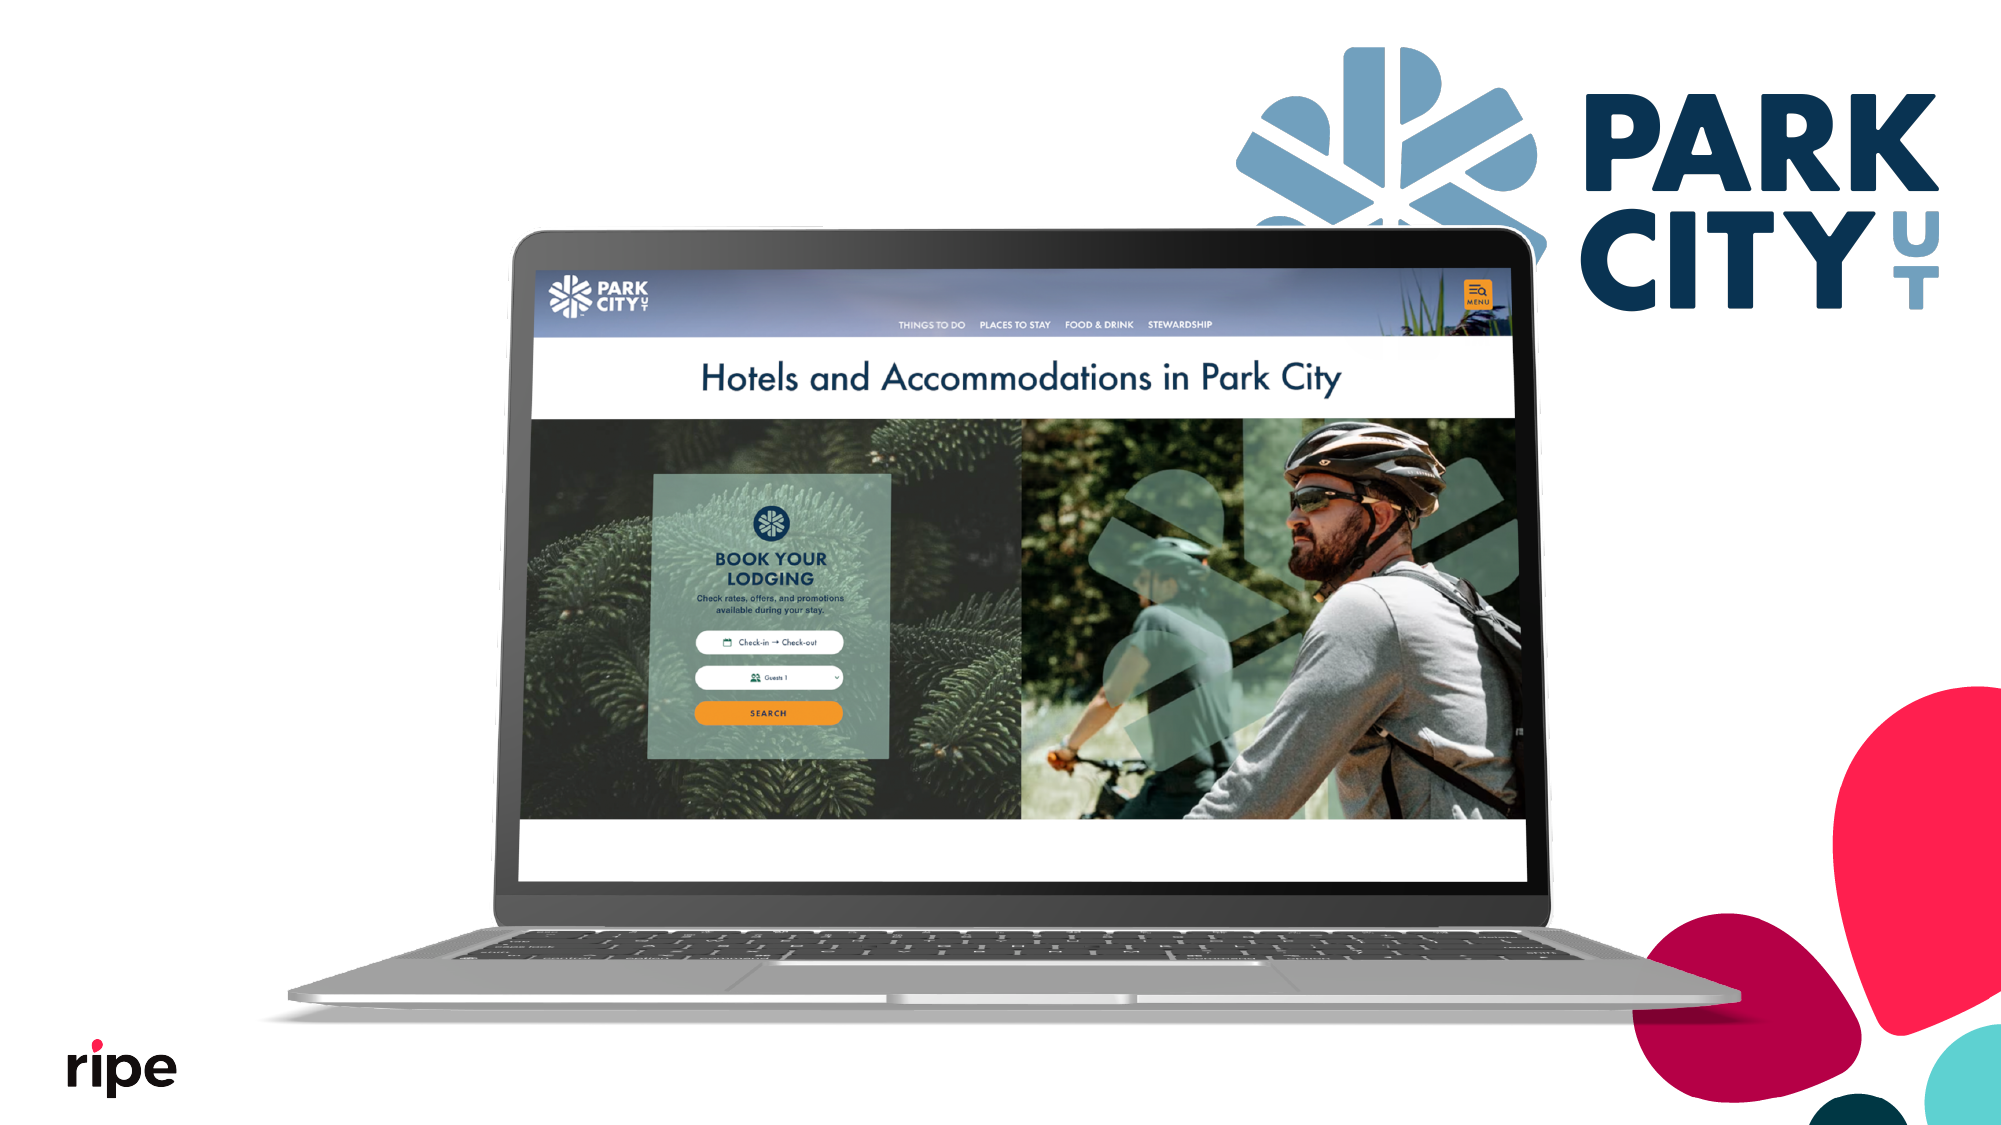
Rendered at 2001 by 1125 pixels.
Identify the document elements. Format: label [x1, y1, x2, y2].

picture [53, 1034, 185, 1104]
picture [238, 47, 2001, 1125]
